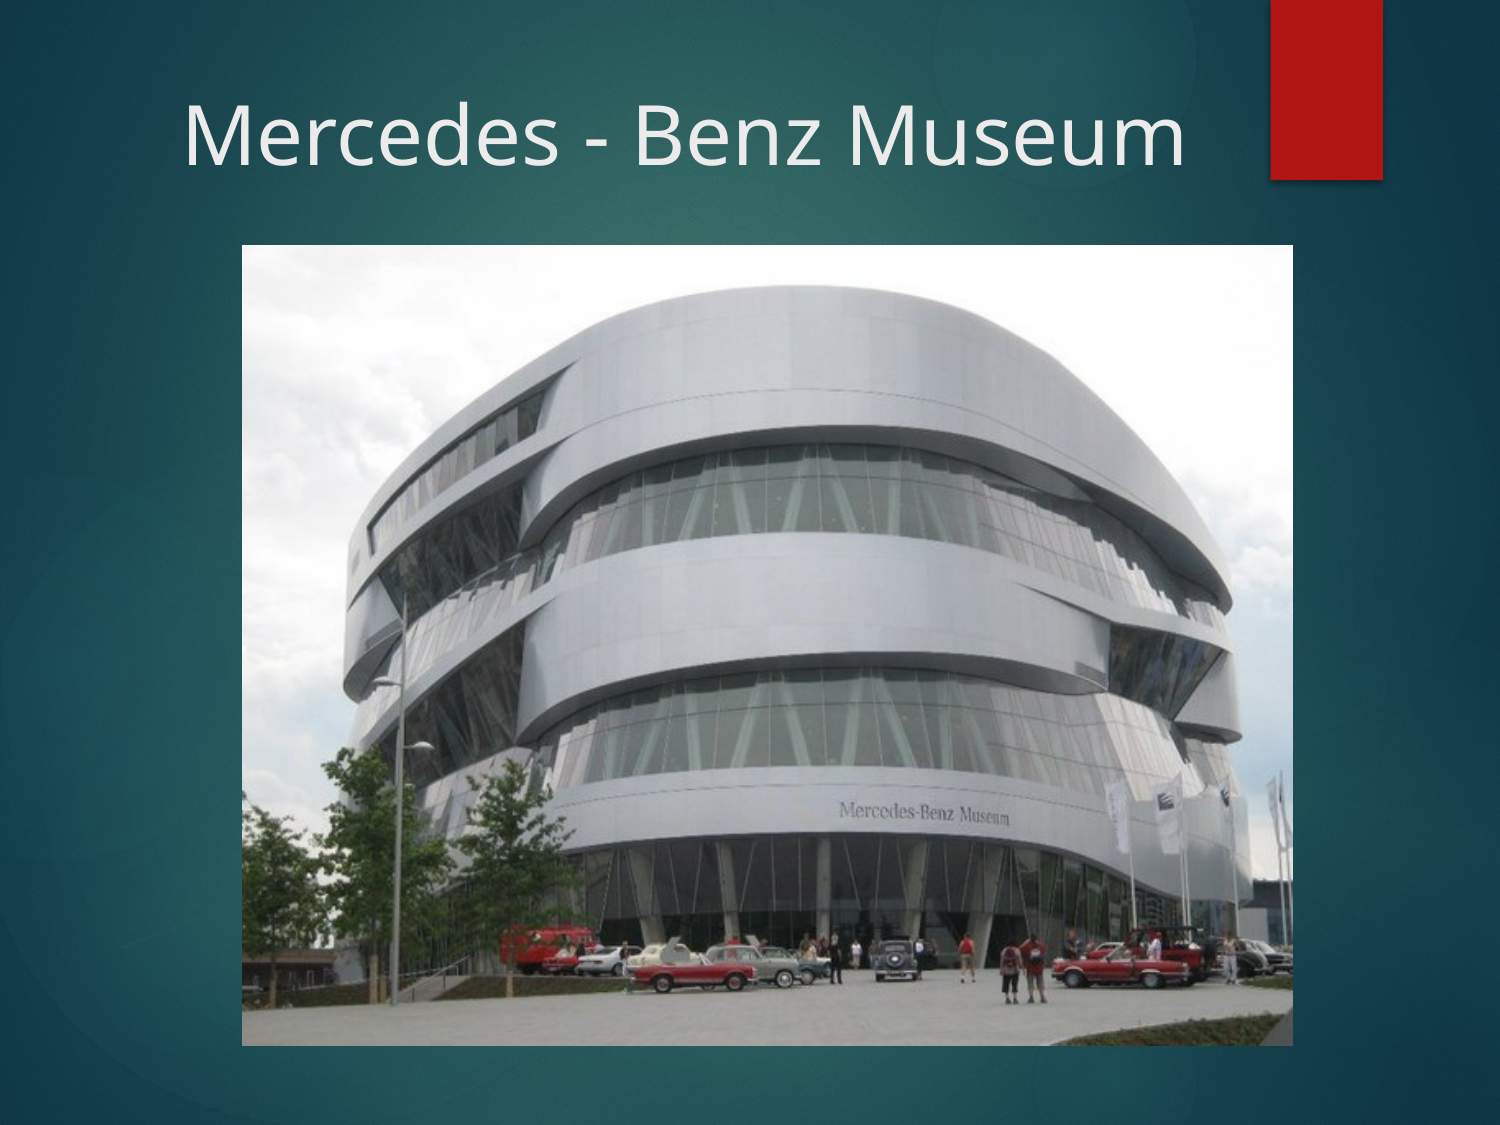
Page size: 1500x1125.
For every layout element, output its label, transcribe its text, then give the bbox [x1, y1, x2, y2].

title Mercedes - Benz Museum [79, 74, 1237, 304]
picture [242, 245, 1293, 1047]
